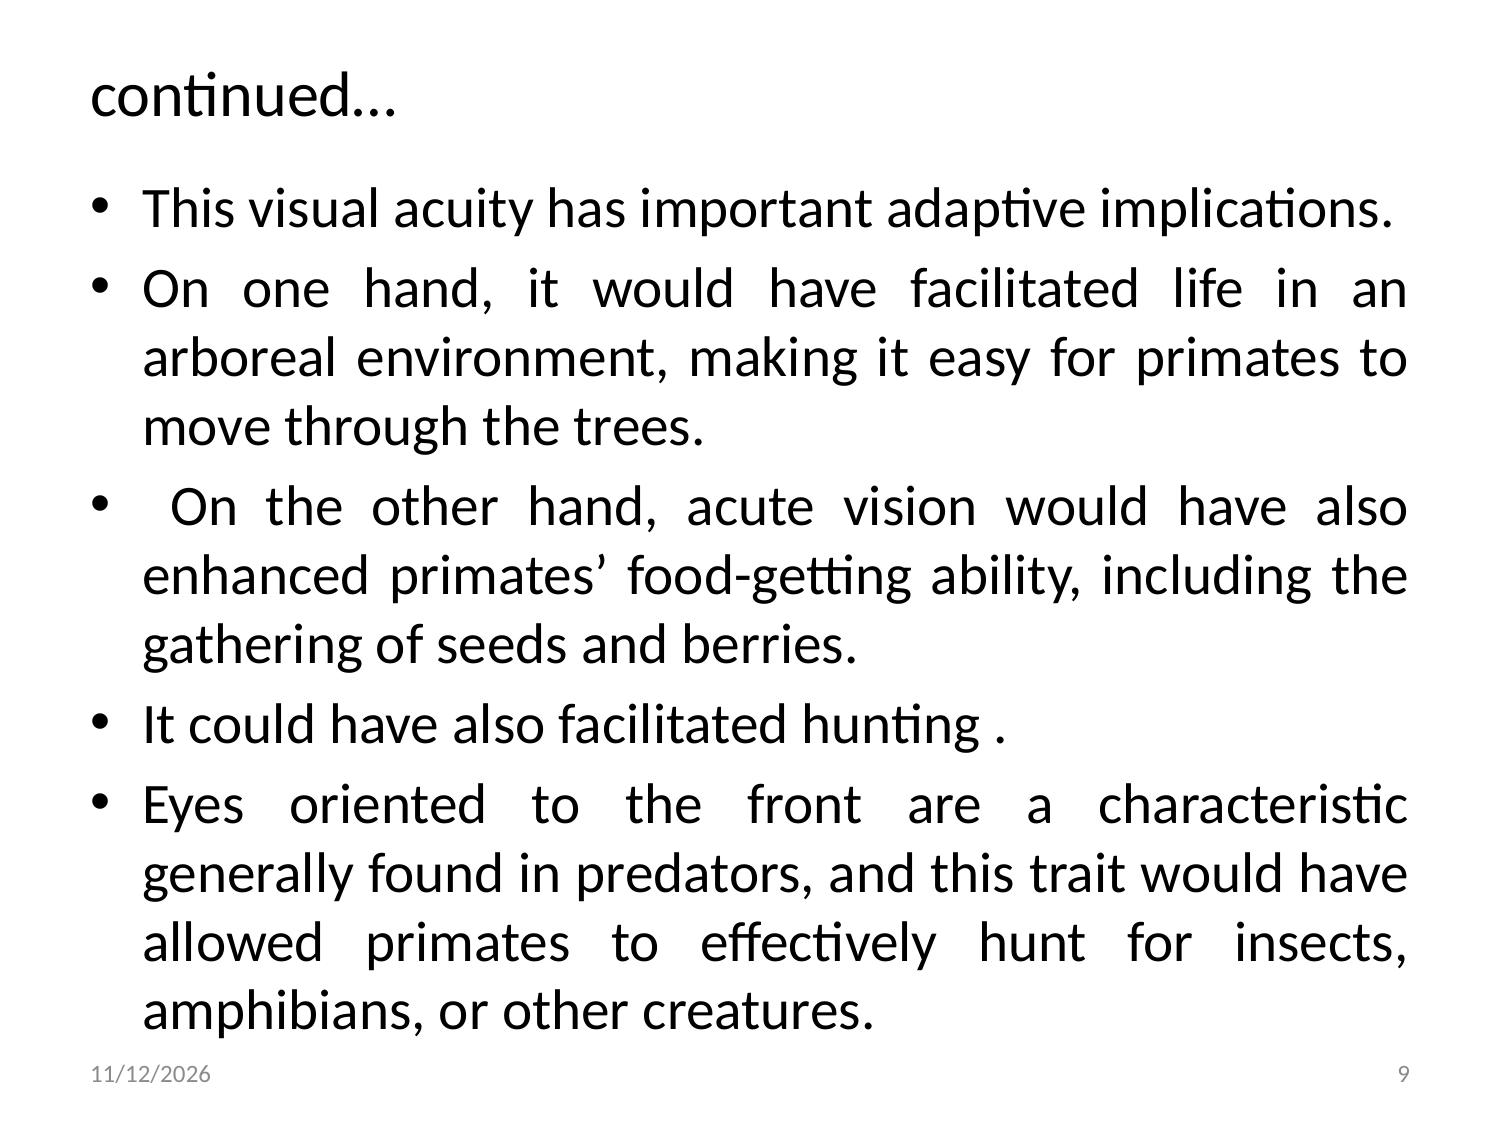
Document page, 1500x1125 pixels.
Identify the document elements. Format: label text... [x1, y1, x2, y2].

title continued… [75, 45, 1425, 138]
slide_number 9 [1074, 1042, 1425, 1103]
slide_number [75, 1042, 425, 1103]
list This visual acuity has important adaptive implications. On one hand, it would have facilitated life in an arboreal environment, making it easy for primates to move through the trees. On the other hand, acute vision would have also enhanced primates’ food-getting ability, including the gathering of seeds and berries. It could have also facilitated hunting . Eyes oriented to the front are a characteristic generally found in predators, and this trait would have allowed primates to effectively hunt for insects, amphibians, or other creatures. [75, 162, 1425, 1050]
